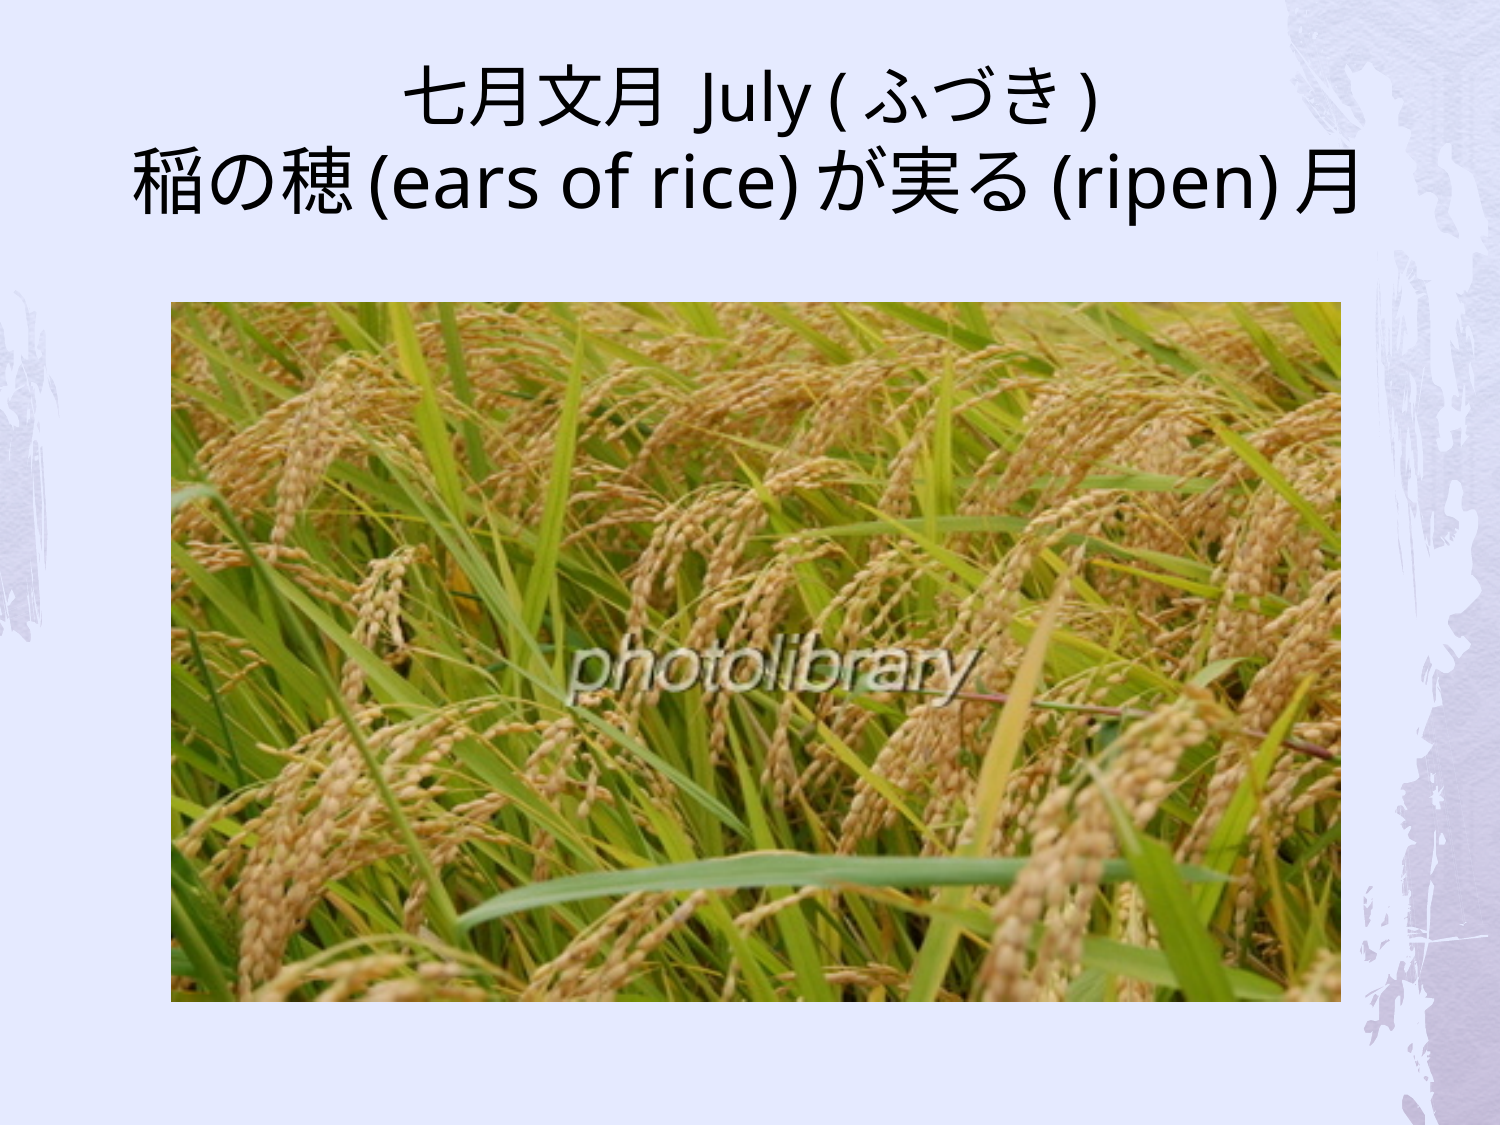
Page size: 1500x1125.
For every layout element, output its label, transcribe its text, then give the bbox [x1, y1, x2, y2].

title 七月文月 July (ふづき) 稲の穂(ears of rice)が実る(ripen)月 [75, 45, 1425, 233]
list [170, 302, 1341, 1002]
